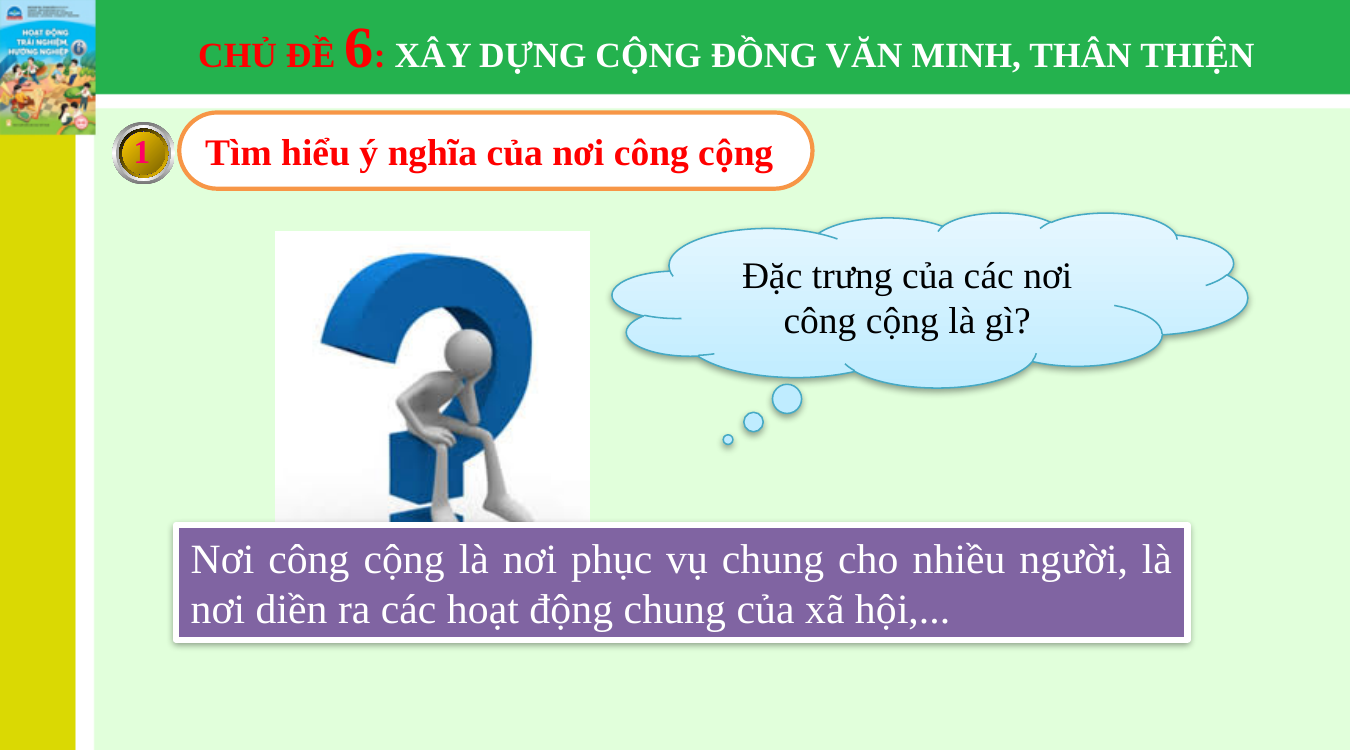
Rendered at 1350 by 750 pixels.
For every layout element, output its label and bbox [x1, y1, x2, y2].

picture [22, 29, 69, 37]
text_box [112, 121, 176, 185]
picture [0, 0, 1350, 750]
